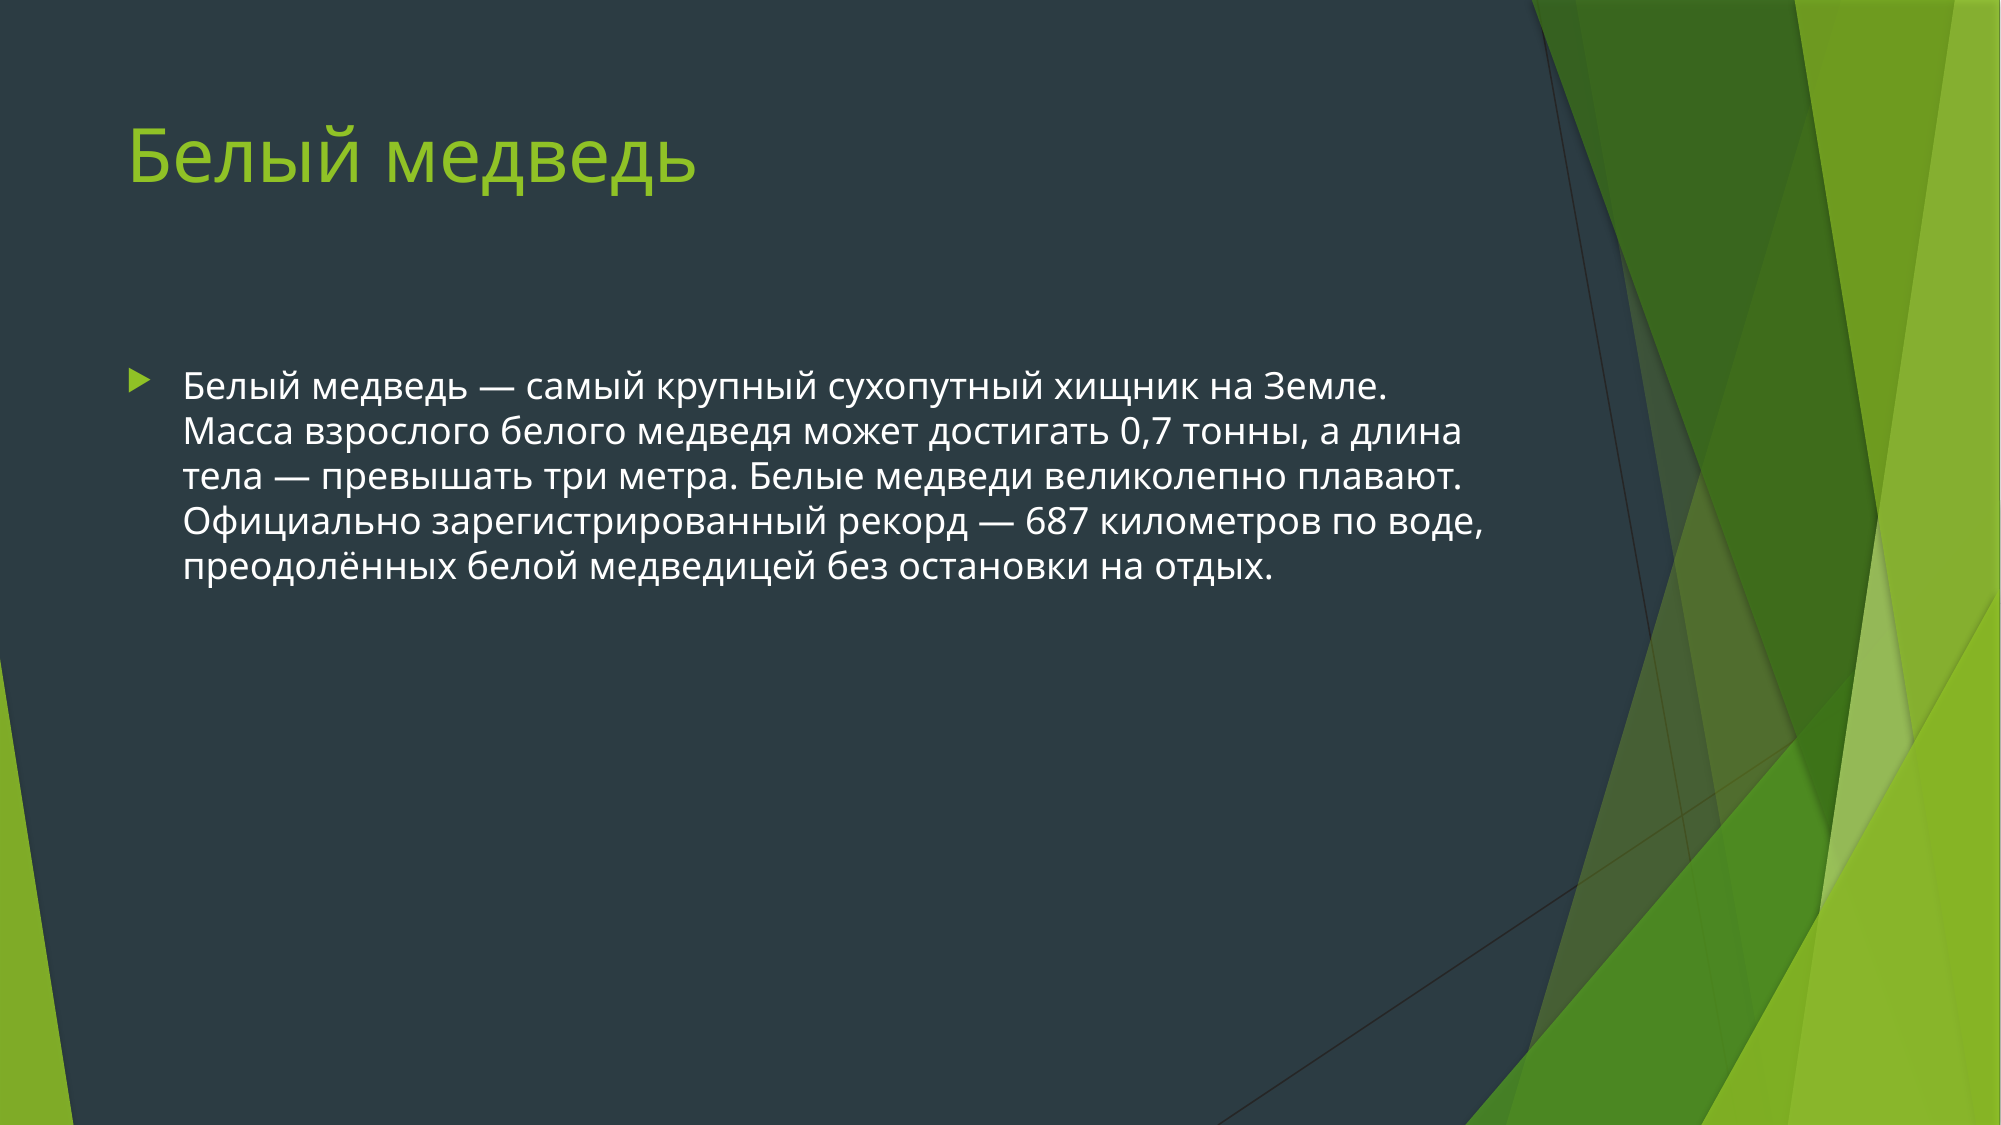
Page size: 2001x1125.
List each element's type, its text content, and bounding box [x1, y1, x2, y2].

list Белый медведь — самый крупный сухопутный хищник на Земле. Масса взрослого белого медведя может достигать 0,7 тонны, а длина тела — превышать три метра. Белые медведи великолепно плавают. Официально зарегистрированный рекорд — 687 километров по воде, преодолённых белой медведицей без остановки на отдых. [111, 354, 1522, 992]
title Белый медведь [111, 99, 1522, 317]
